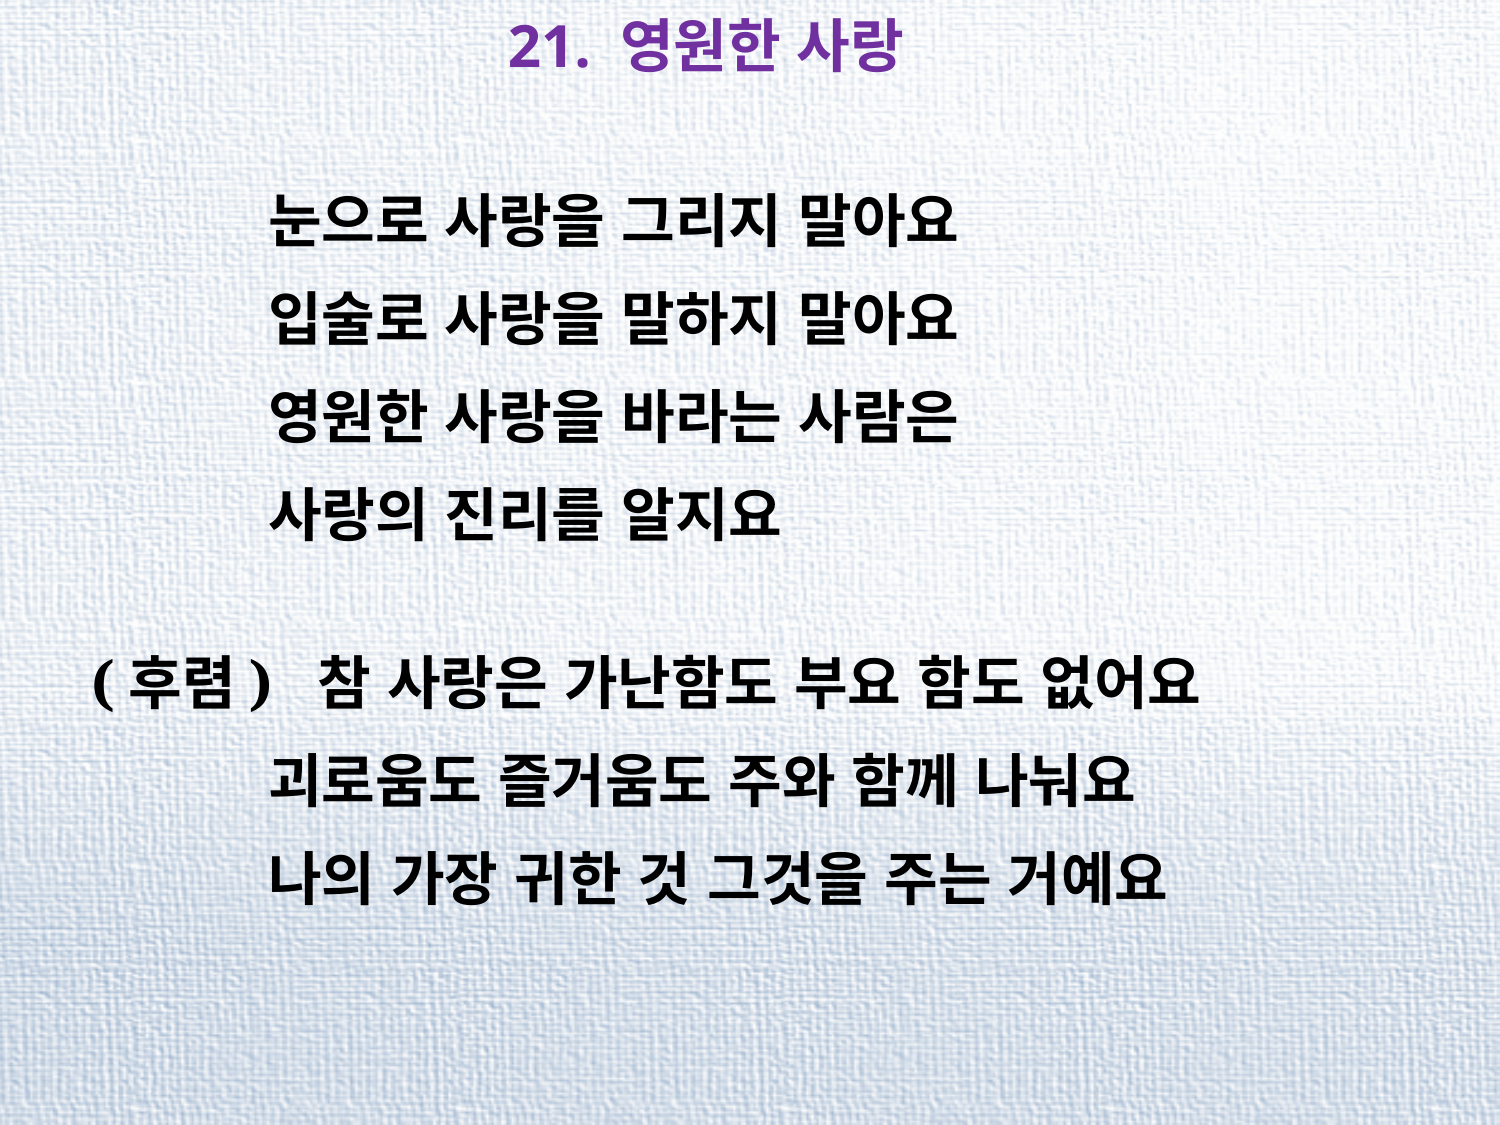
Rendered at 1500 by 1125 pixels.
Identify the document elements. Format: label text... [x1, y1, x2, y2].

text_box 눈으로 사랑을 그리지 말아요 입술로 사랑을 말하지 말아요 영원한 사랑을 바라는 사람은 사랑의 진리를 알지요 (후렴) 참 사랑은 가난함도 부요 함도 없어요 괴로움도 즐거움도 주와 함께 나눠요 나의 가장 귀한 것 그것을 주는 거예요 [76, 148, 1376, 920]
text_box 21. 영원한 사랑 [501, 3, 987, 86]
